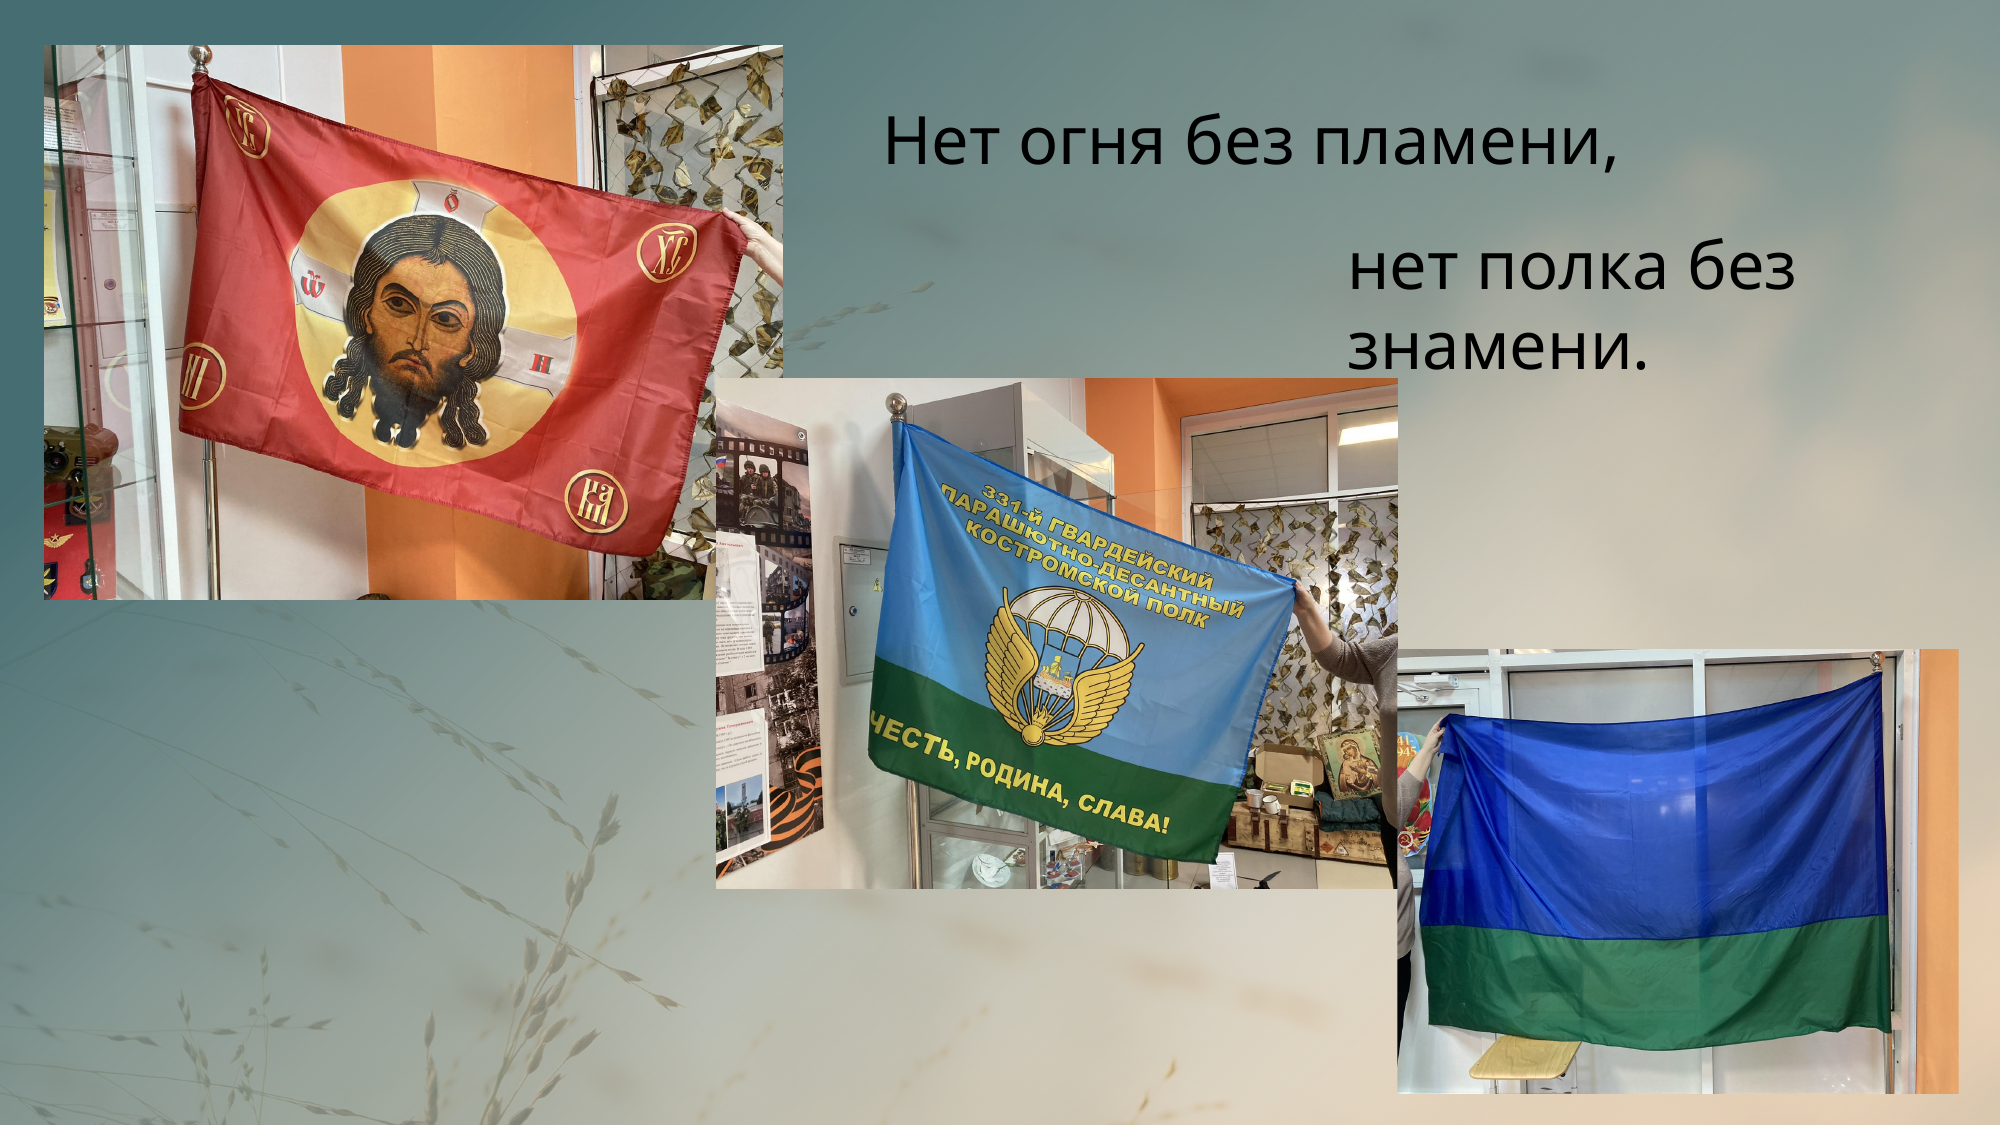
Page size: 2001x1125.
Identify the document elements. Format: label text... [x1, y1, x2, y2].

text_box нет полка без знамени. [1332, 215, 1931, 390]
picture [1397, 649, 1959, 1094]
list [716, 378, 1398, 889]
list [44, 45, 783, 600]
text_box Нет огня без пламени, [867, 90, 1868, 186]
